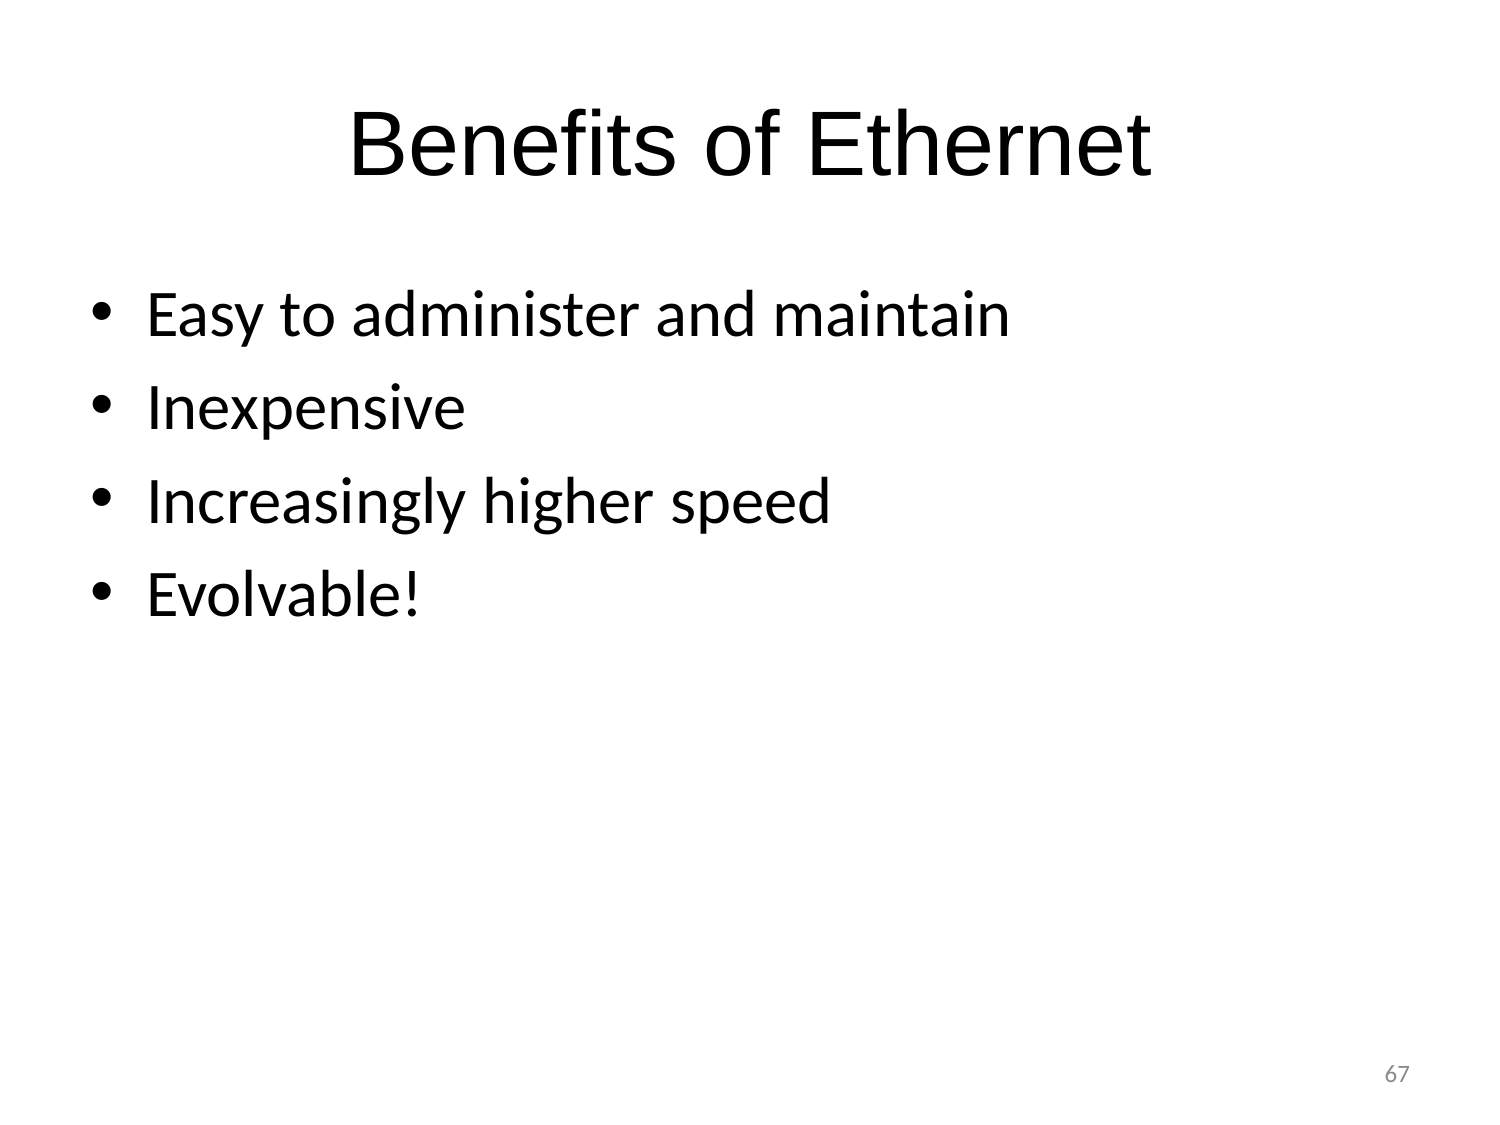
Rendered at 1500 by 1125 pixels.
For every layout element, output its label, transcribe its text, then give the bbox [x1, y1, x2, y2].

list Easy to administer and maintain Inexpensive Increasingly higher speed Evolvable! [75, 262, 1425, 1005]
title Benefits of Ethernet [75, 45, 1425, 233]
slide_number 67 [1074, 1042, 1425, 1103]
